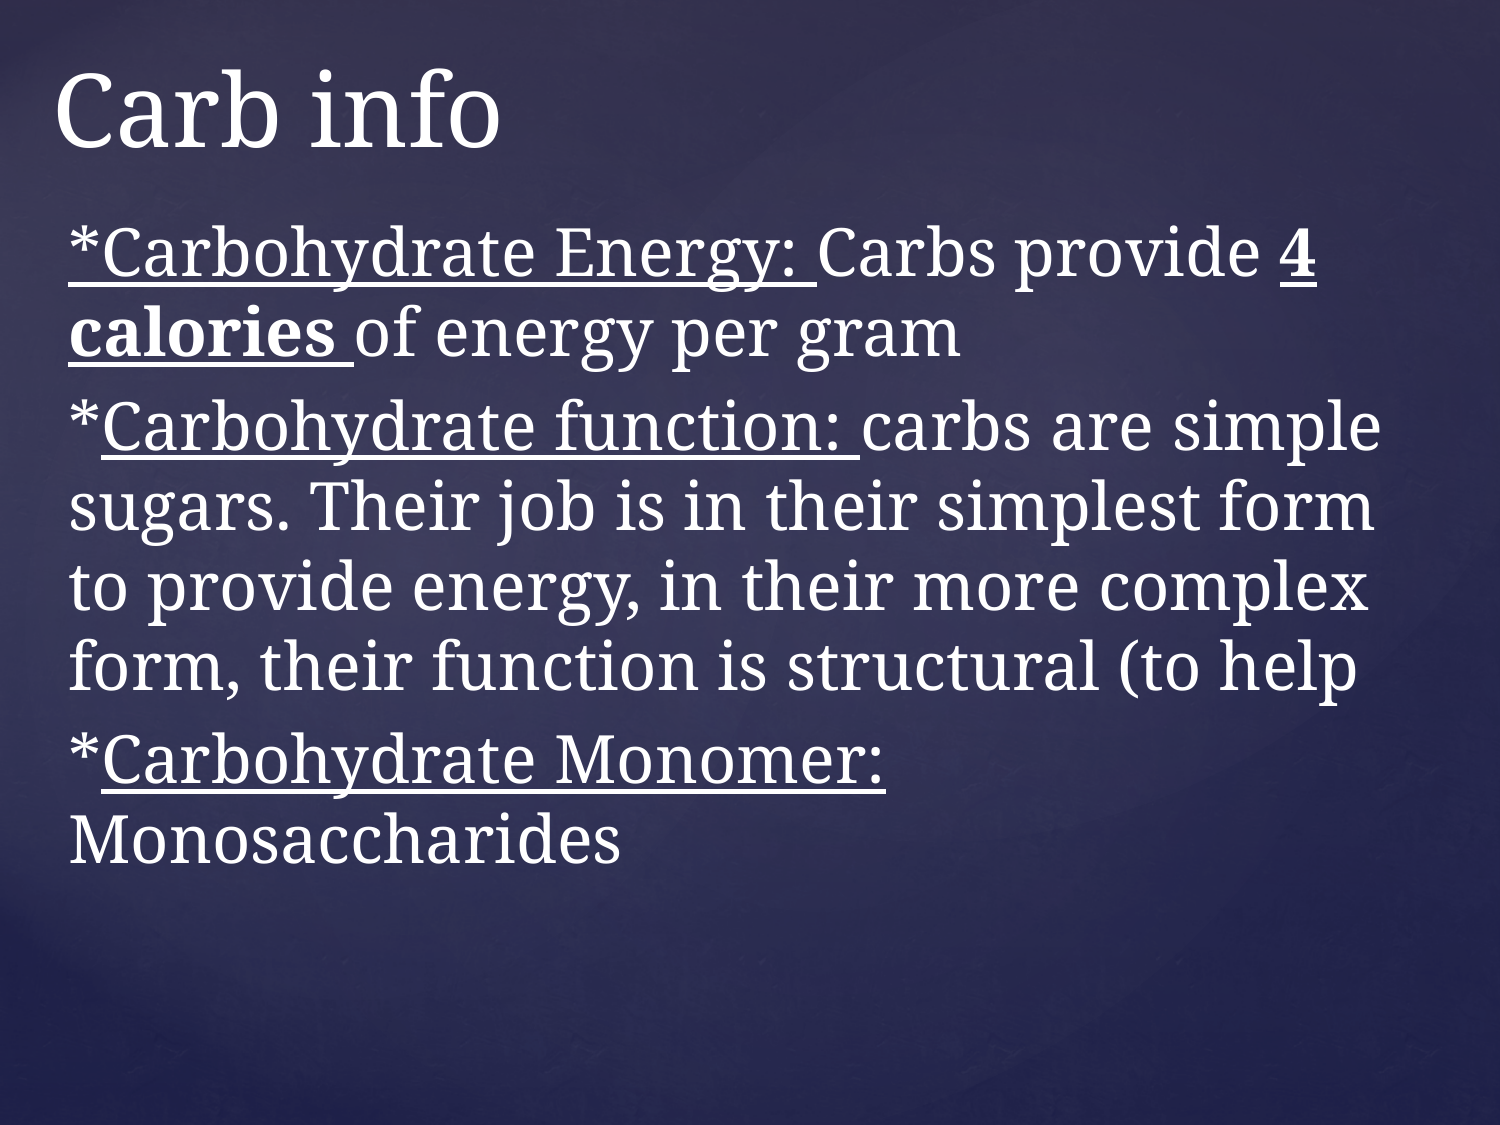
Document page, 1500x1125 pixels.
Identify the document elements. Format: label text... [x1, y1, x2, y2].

list *Carbohydrate Energy: Carbs provide 4 calories of energy per gram *Carbohydrate function: carbs are simple sugars. Their job is in their simplest form to provide energy, in their more complex form, their function is structural (to help *Carbohydrate Monomer: Monosaccharides [50, 24, 1438, 1063]
title Carb info [37, 24, 1275, 175]
